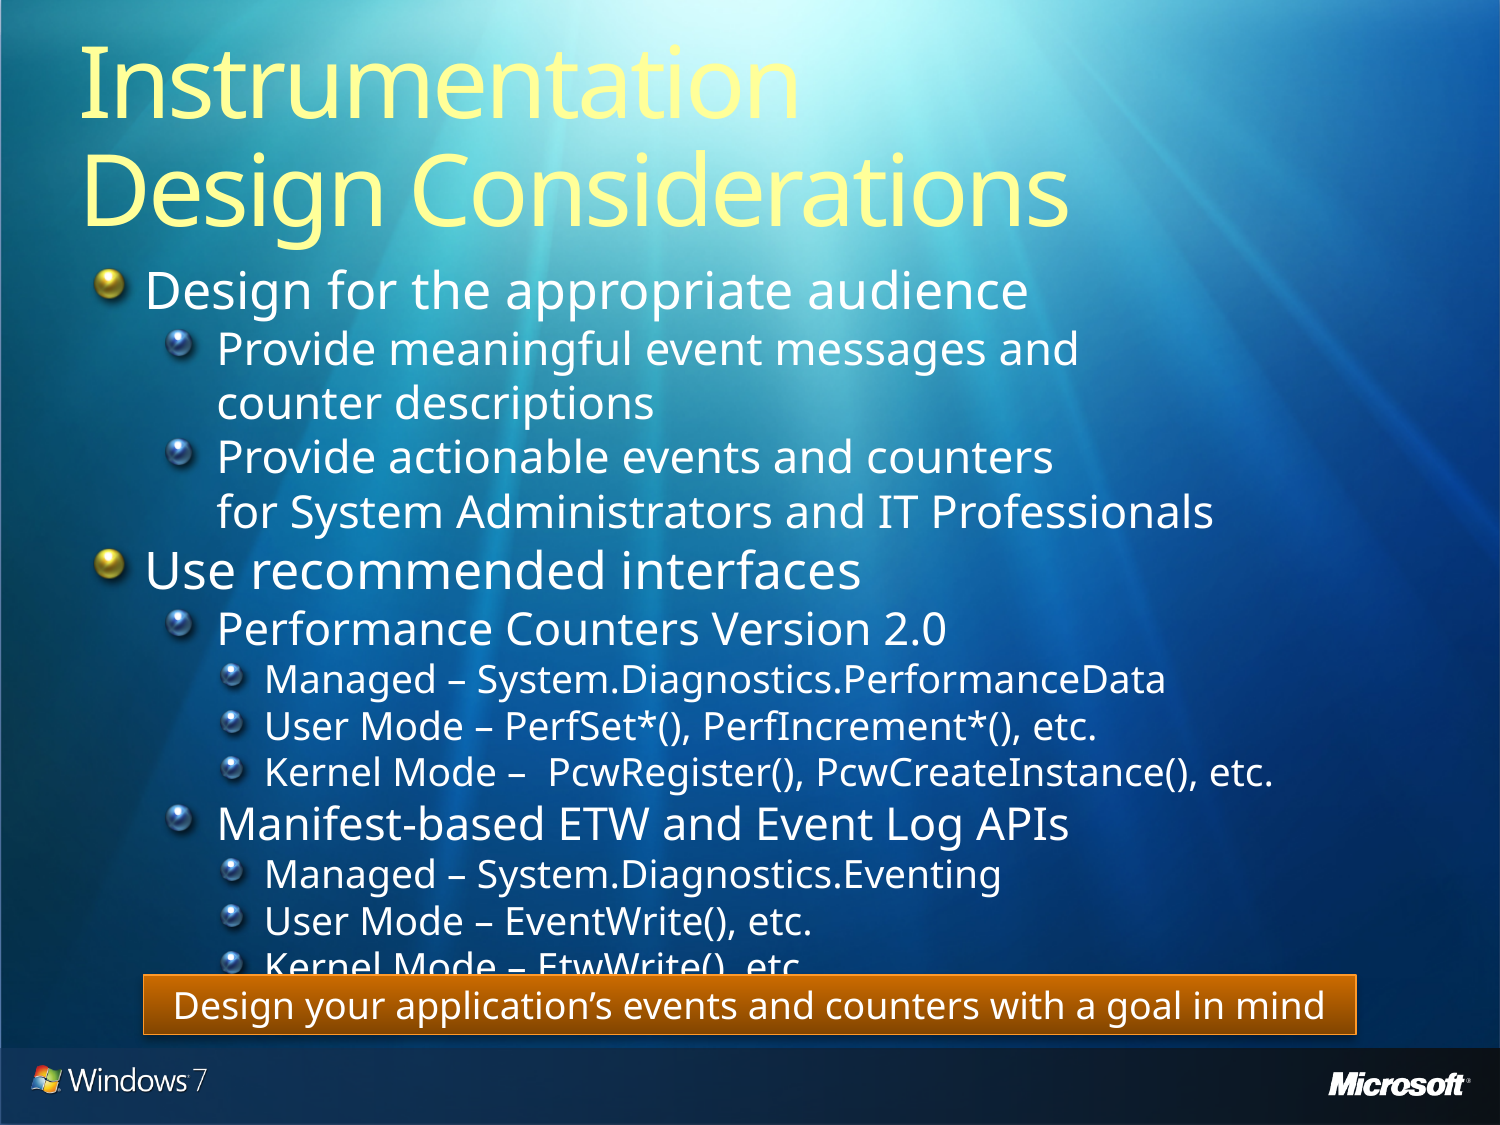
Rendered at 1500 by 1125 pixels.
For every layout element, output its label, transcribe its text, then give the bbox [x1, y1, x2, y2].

text_box Instrumentation Design Considerations [63, 24, 1438, 116]
picture [1328, 1072, 1471, 1096]
text_box Design for the appropriate audience Provide meaningful event messages and counter descriptions Provide actionable events and counters for System Administrators and IT Professionals Use recommended interfaces Performance Counters Version 2.0 Managed – System.Diagnostics.PerformanceData User Mode – PerfSet*(), PerfIncrement*(), etc. Kernel Mode – PcwRegister(), PcwCreateInstance(), etc. Manifest-based ETW and Event Log APIs Managed – System.Diagnostics.Eventing User Mode – EventWrite(), etc. Kernel Mode – EtwWrite(), etc. [75, 249, 1450, 1000]
text_box Design your application’s events and counters with a goal in mind [143, 974, 1357, 1035]
picture [0, 0, 1500, 1050]
picture [12, 1062, 225, 1096]
